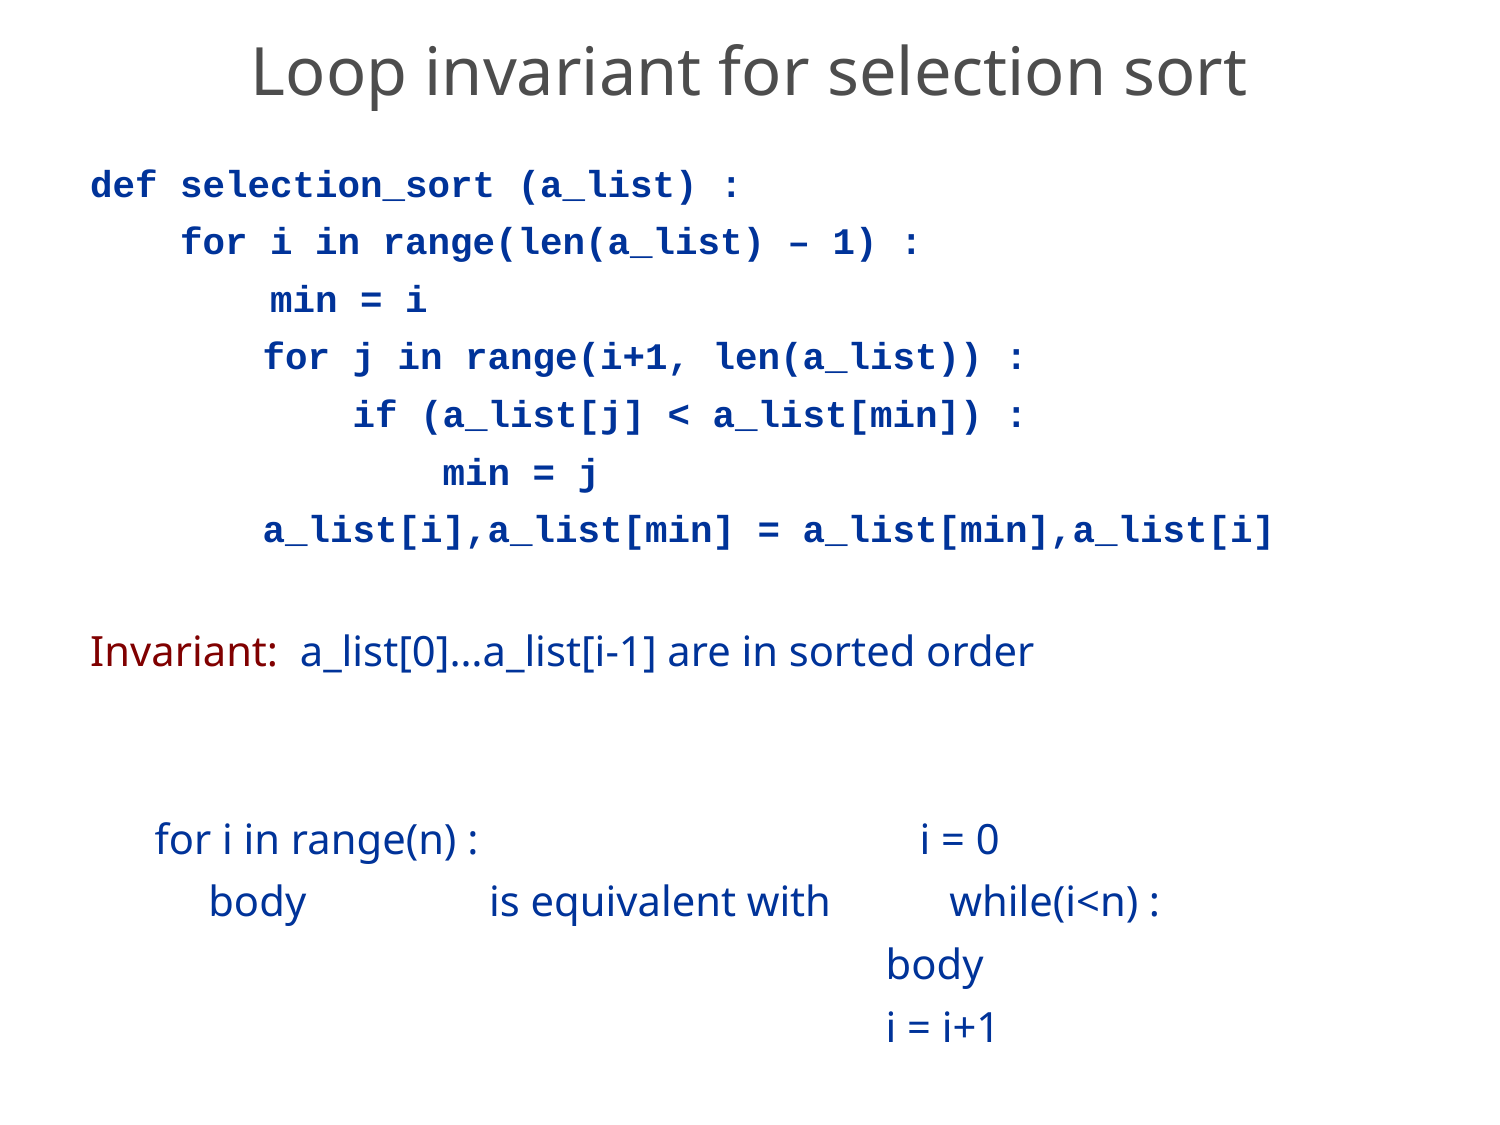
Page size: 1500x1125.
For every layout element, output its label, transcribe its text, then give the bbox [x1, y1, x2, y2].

list def selection_sort (a_list) : for i in range(len(a_list) – 1) : min = i for j in range(i+1, len(a_list)) : if (a_list[j] < a_list[min]) : min = j a_list[i],a_list[min] = a_list[min],a_list[i] Invariant: a_list[0]…a_list[i-1] are in sorted order for i in range(n) : i = 0 body is equivalent with while(i<n) : body i = i+1 [74, 152, 1500, 1107]
title Loop invariant for selection sort [0, 40, 1500, 116]
